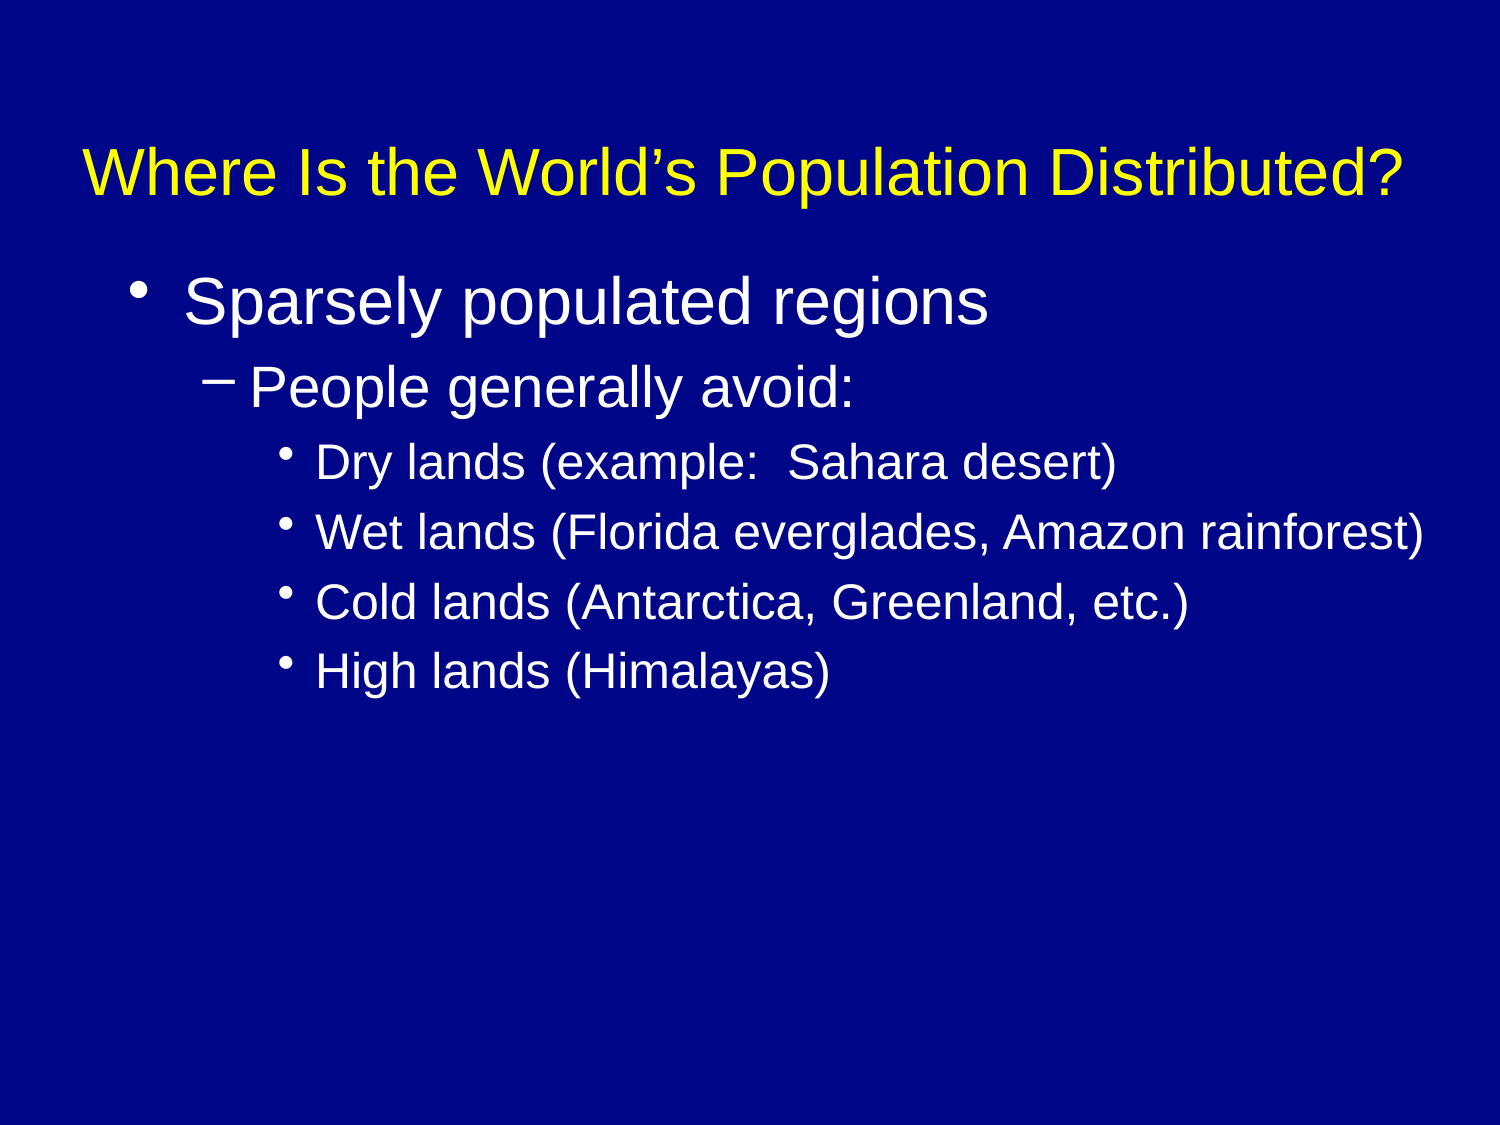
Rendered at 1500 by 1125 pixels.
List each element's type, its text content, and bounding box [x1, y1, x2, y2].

list Sparsely populated regions People generally avoid: Dry lands (example: Sahara desert) Wet lands (Florida everglades, Amazon rainforest) Cold lands (Antarctica, Greenland, etc.) High lands (Himalayas) [112, 249, 1500, 925]
title Where Is the World’s Population Distributed? [62, 75, 1425, 263]
